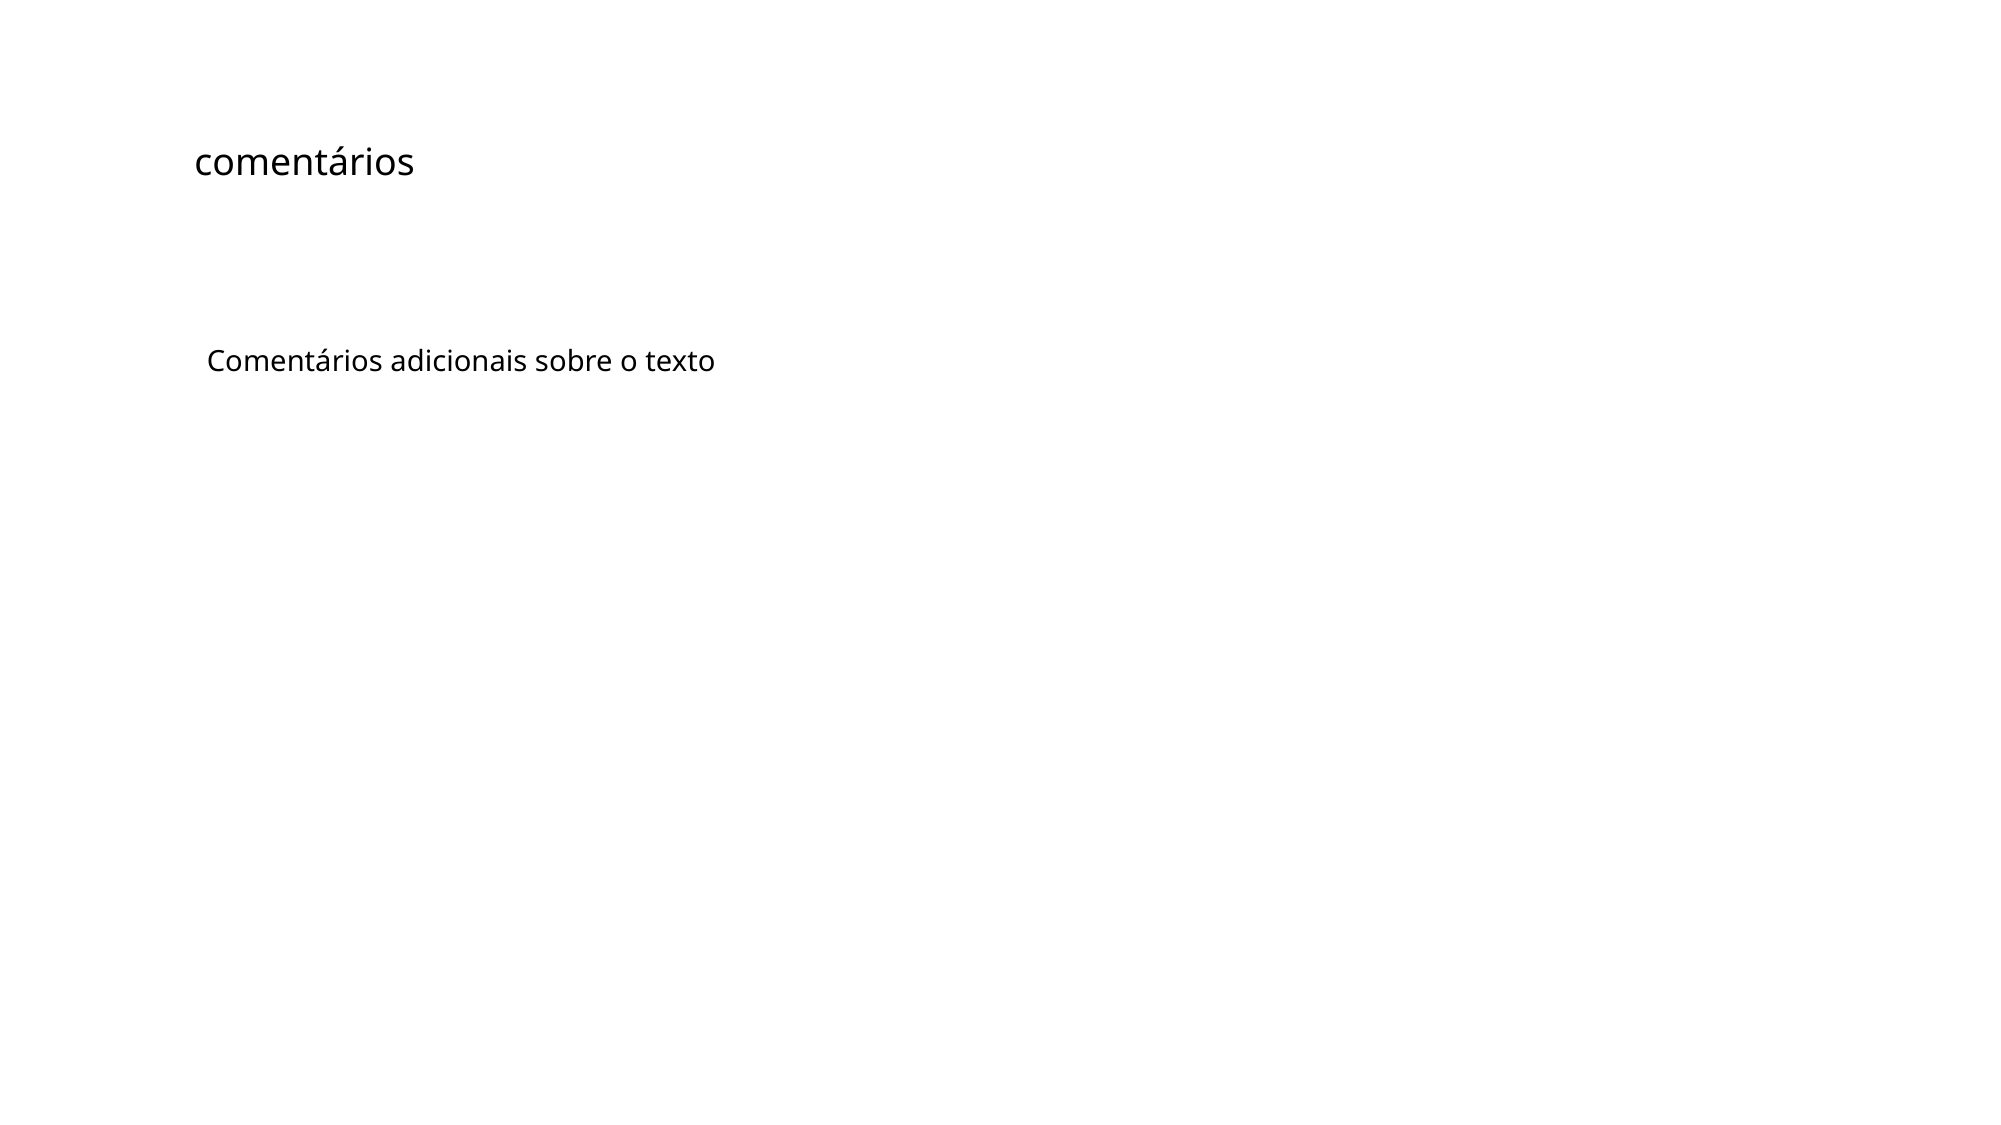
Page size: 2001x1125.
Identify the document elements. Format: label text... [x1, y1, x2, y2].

text_box Comentários adicionais sobre o texto [191, 309, 897, 515]
subtitle comentários [179, 142, 1680, 271]
